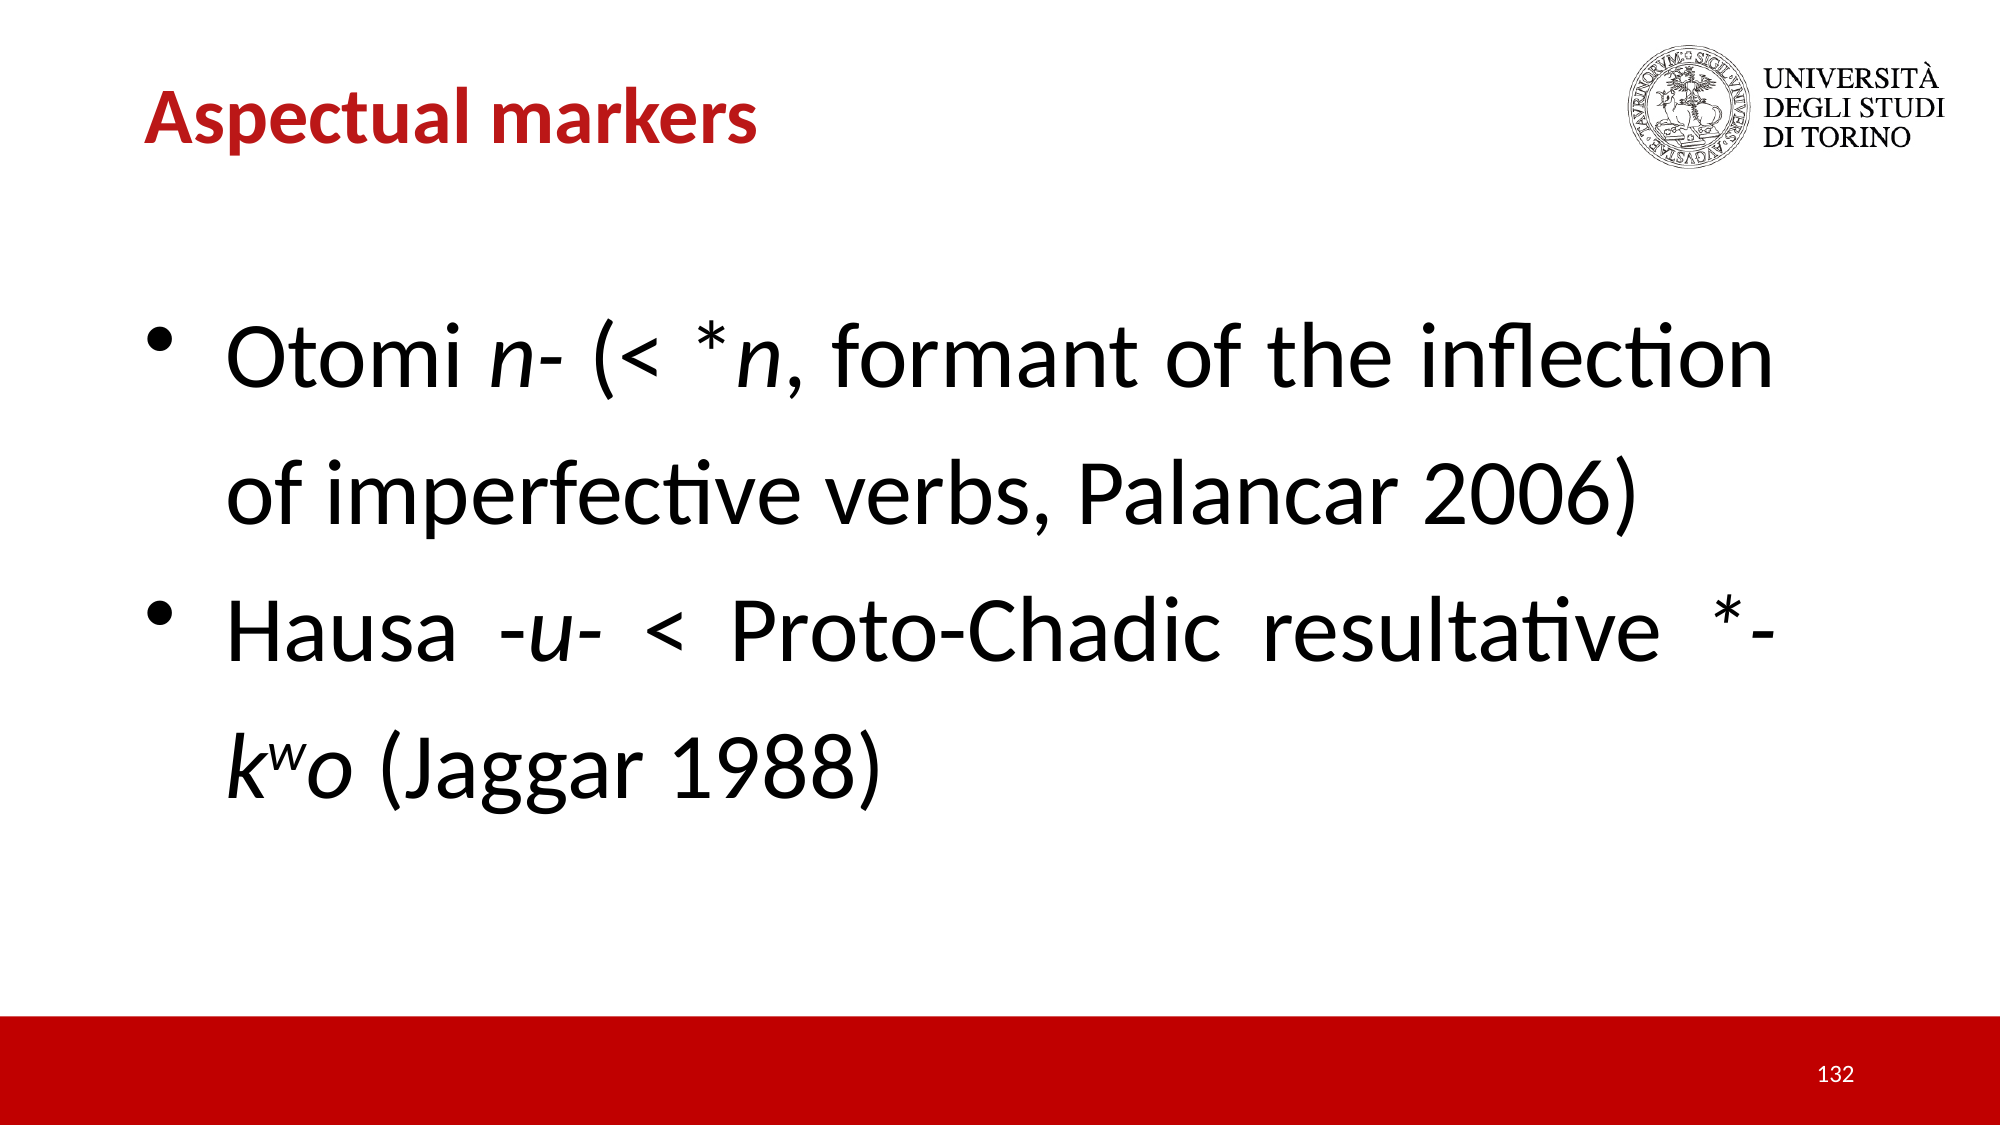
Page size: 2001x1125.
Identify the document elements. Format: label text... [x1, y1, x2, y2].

picture [1605, 22, 1964, 193]
list Otomi n- (< *n, formant of the inflection of imperfective verbs, Palancar 2006) Hausa -u- < Proto-Chadic resultative *-kwo (Jaggar 1988) [136, 261, 1786, 956]
slide_number 132 [1806, 1051, 1863, 1094]
list Aspectual markers [136, 66, 1571, 169]
